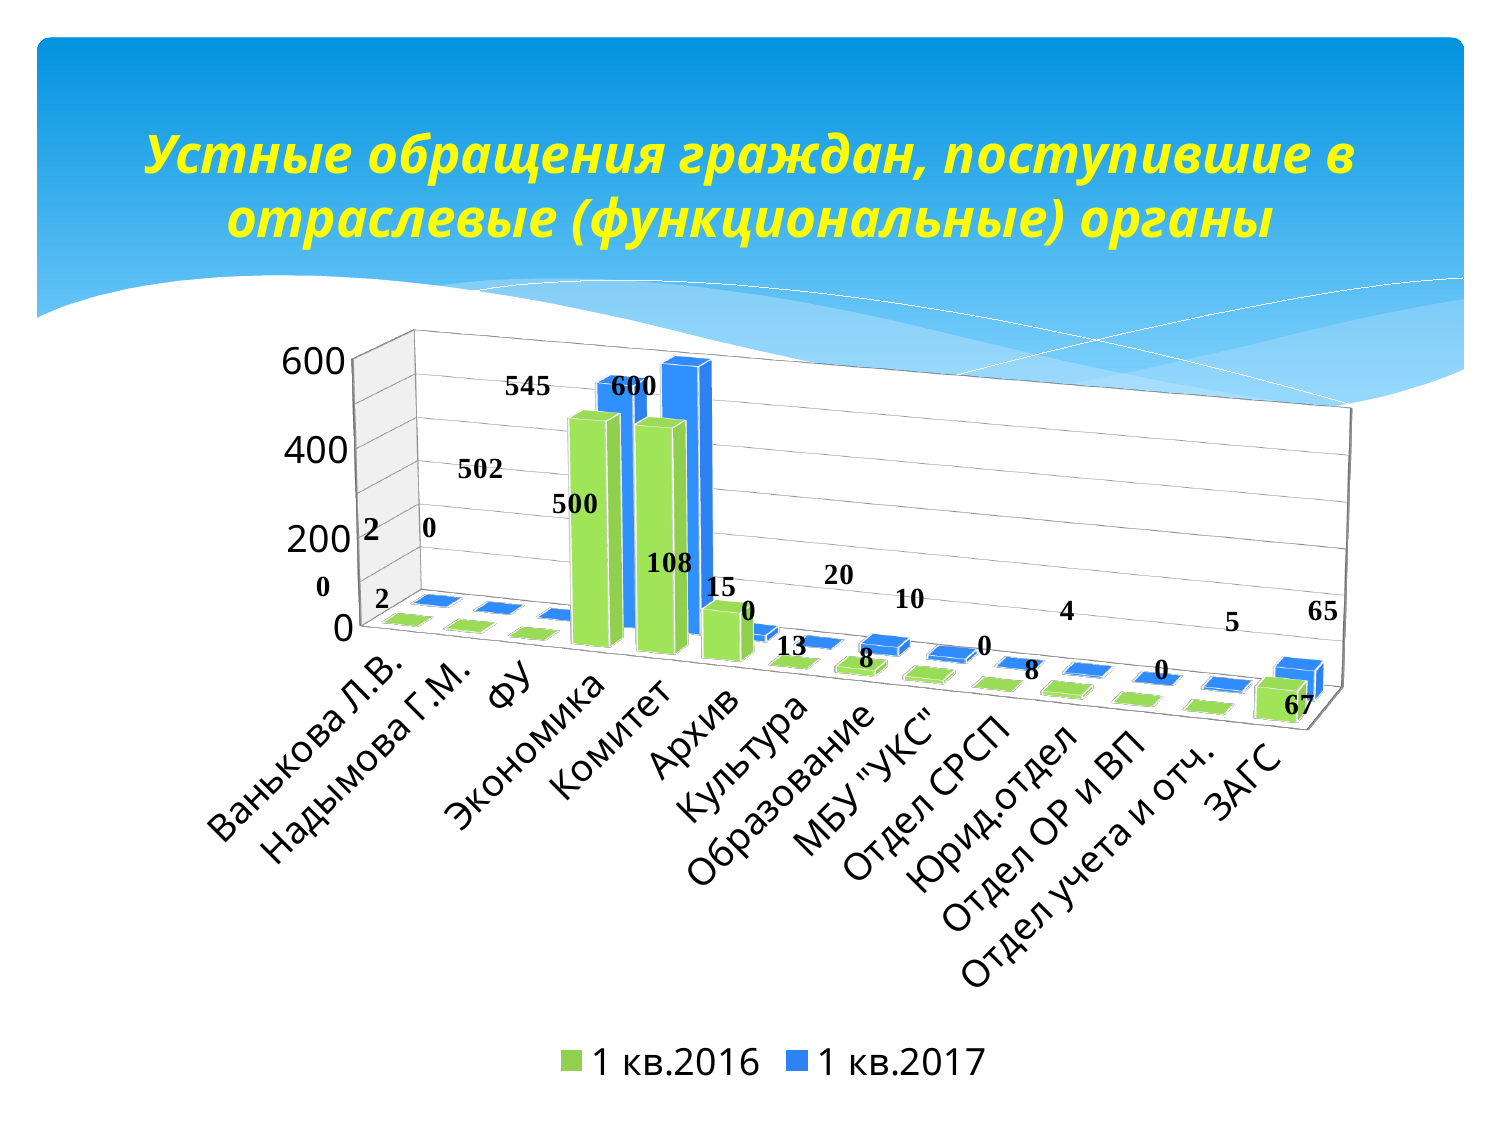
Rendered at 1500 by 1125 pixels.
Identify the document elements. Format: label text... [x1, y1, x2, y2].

title Устные обращения граждан, поступившие в отраслевые (функциональные) органы [112, 90, 1388, 279]
chart [111, 314, 1436, 1095]
